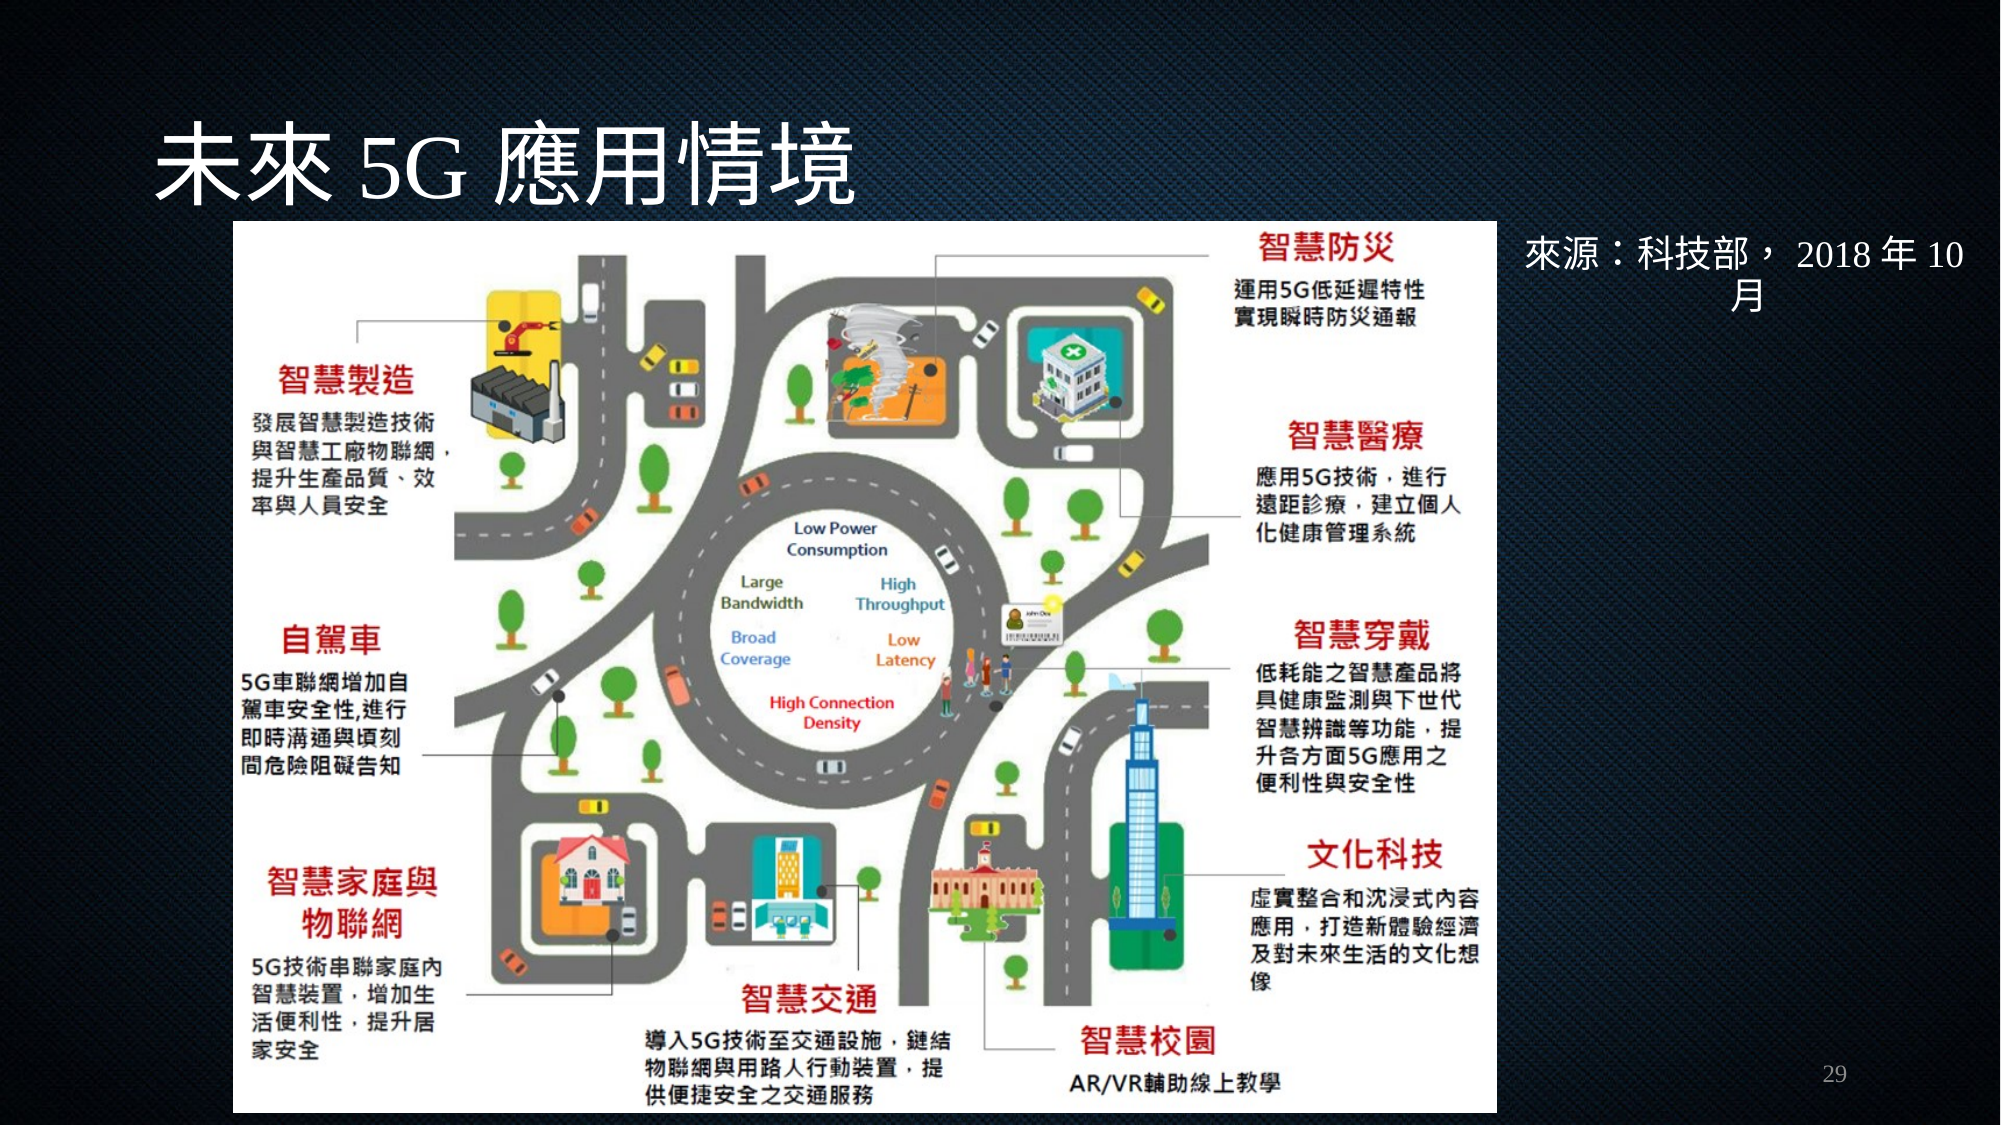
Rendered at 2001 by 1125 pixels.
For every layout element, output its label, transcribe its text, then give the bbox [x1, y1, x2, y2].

title 未來5G應用情境 [137, 59, 1863, 278]
picture [0, 0, 2001, 1125]
slide_number 29 [1497, 1042, 1863, 1103]
text_box 來源：科技部，2018年10月 [1507, 226, 1991, 325]
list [233, 221, 1497, 1113]
